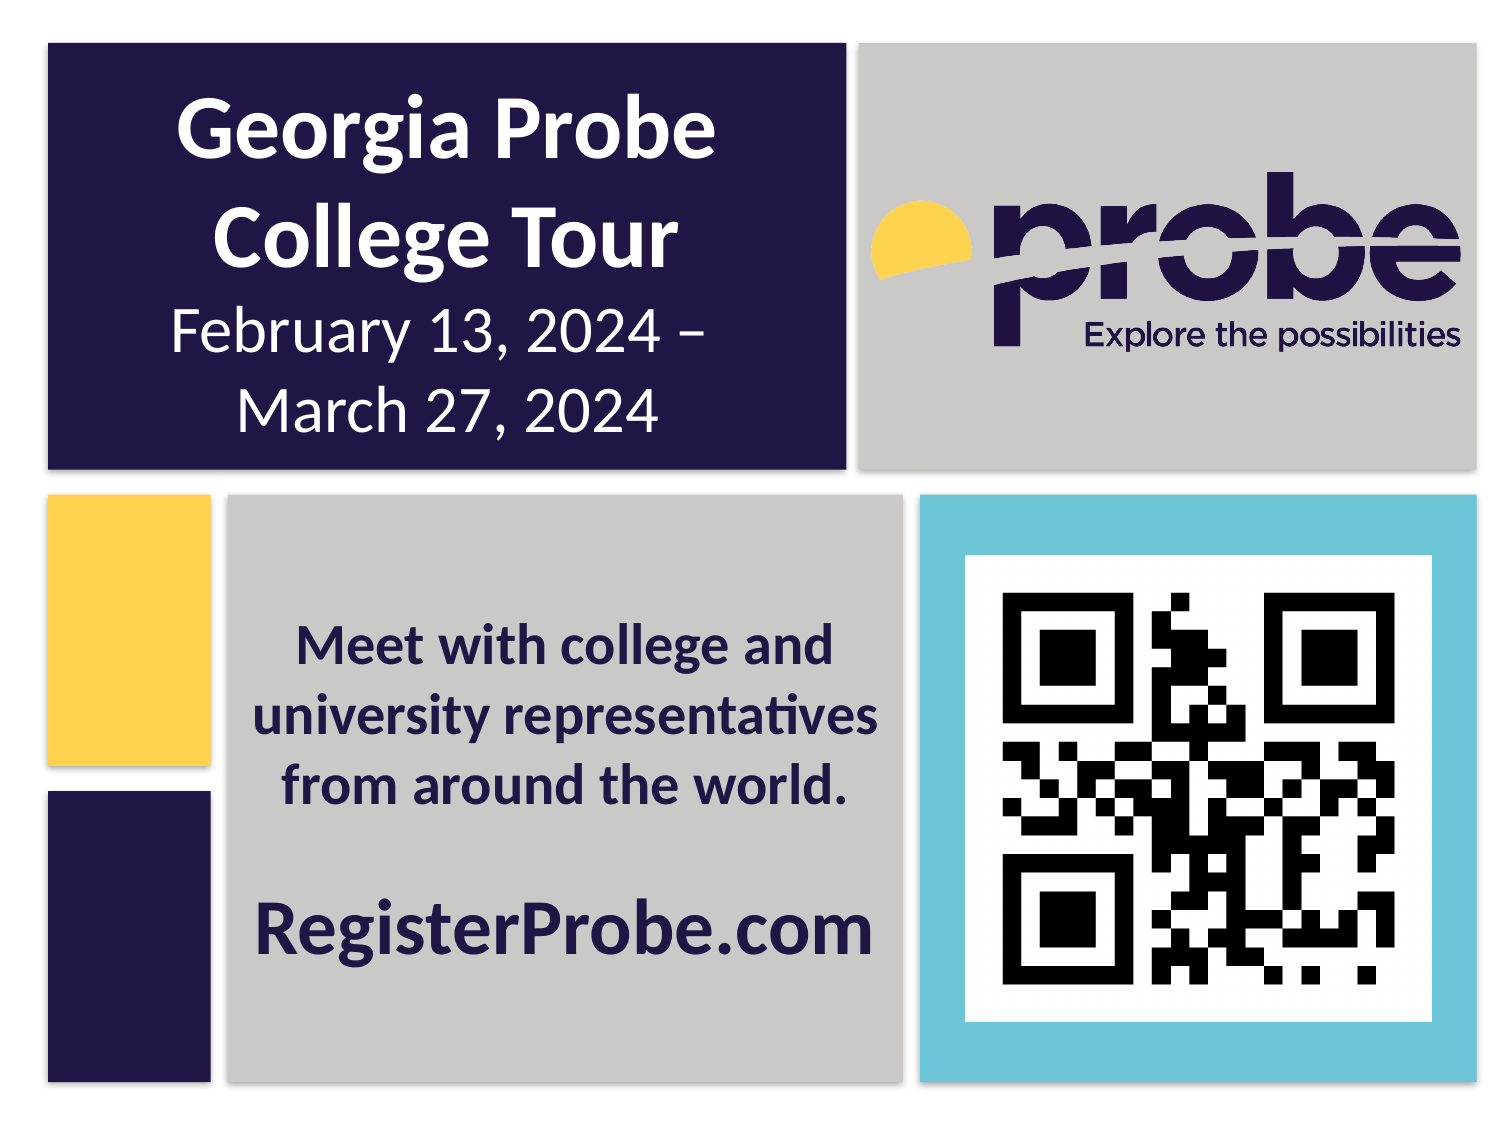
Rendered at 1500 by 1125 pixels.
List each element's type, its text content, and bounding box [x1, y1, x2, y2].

text_box Georgia Probe College Tour February 13, 2024 – March 27, 2024 [47, 42, 847, 470]
picture [871, 172, 1462, 352]
text_box [919, 494, 1477, 1083]
text_box Meet with college and university representatives from around the world. RegisterProbe.com [227, 494, 904, 1083]
text_box [47, 494, 211, 767]
picture [965, 555, 1432, 1022]
text_box [47, 790, 211, 1083]
text_box [858, 42, 1477, 470]
